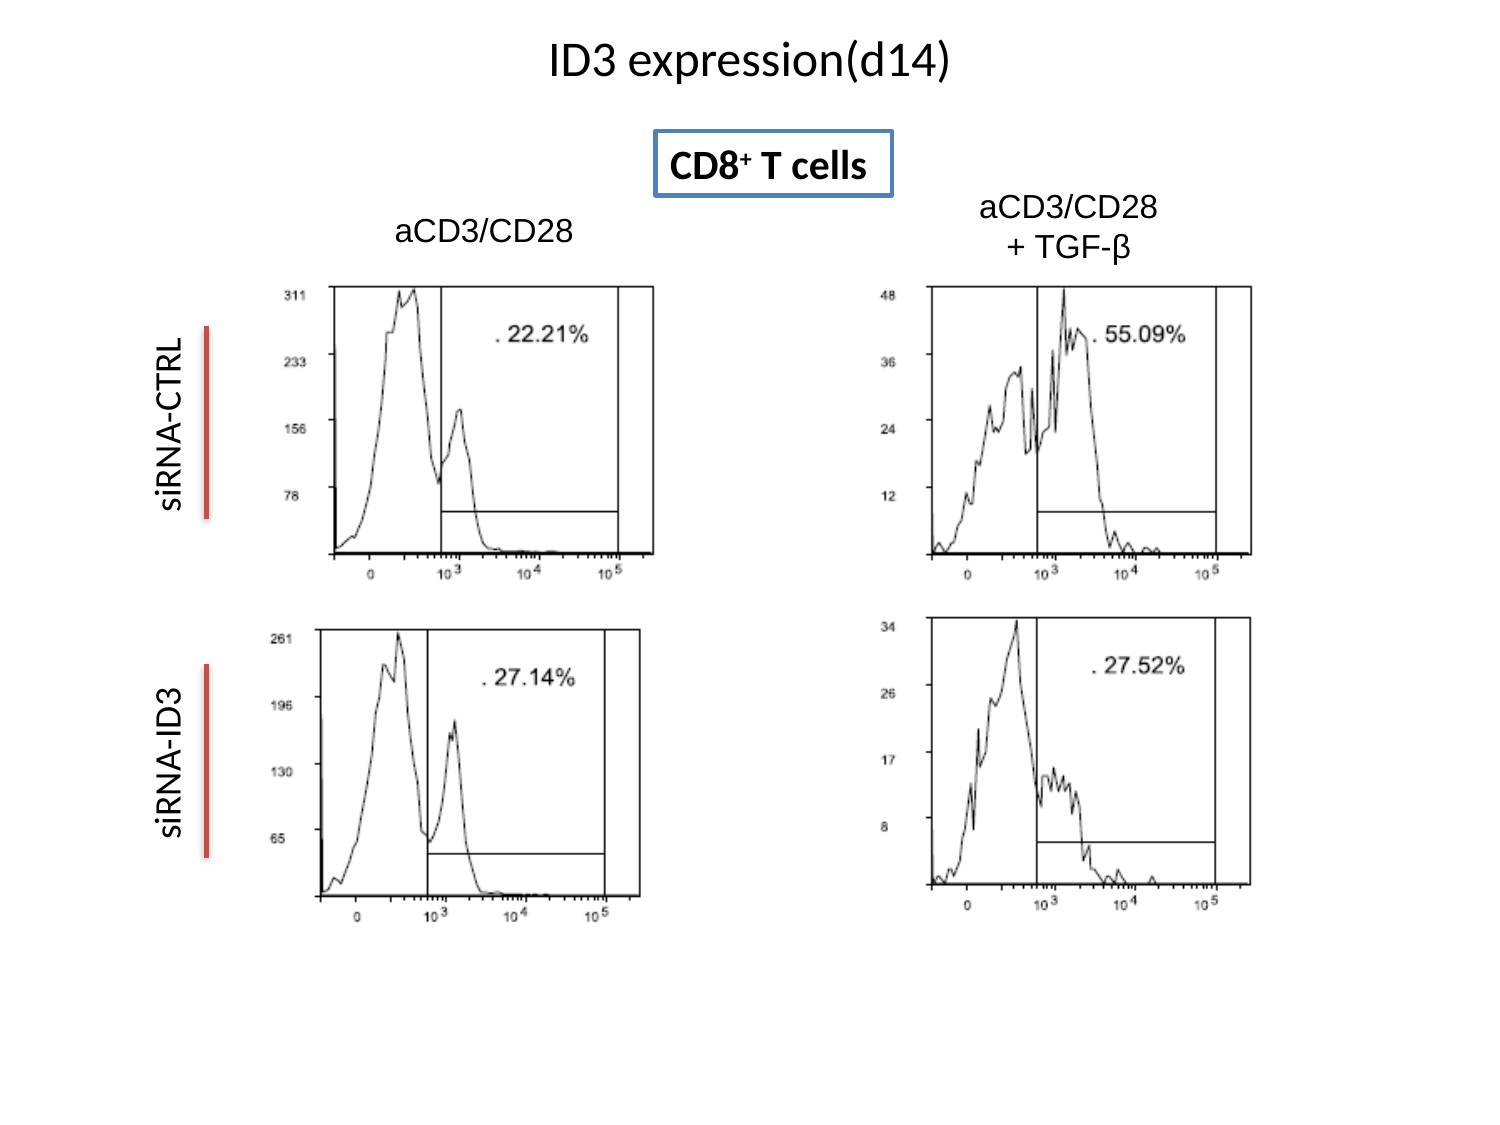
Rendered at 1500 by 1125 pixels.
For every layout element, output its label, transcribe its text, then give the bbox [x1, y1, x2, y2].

picture [265, 621, 646, 928]
text_box siRNA-ID3 [134, 655, 198, 872]
picture [873, 278, 1259, 587]
picture [277, 278, 661, 585]
text_box CD8+ T cells [653, 129, 894, 198]
text_box ID3 expression(d14) [74, 19, 1425, 100]
text_box aCD3/CD28 [371, 201, 597, 257]
text_box aCD3/CD28 + TGF-β [950, 178, 1187, 273]
picture [877, 609, 1259, 918]
text_box siRNA-CTRL [134, 317, 198, 533]
